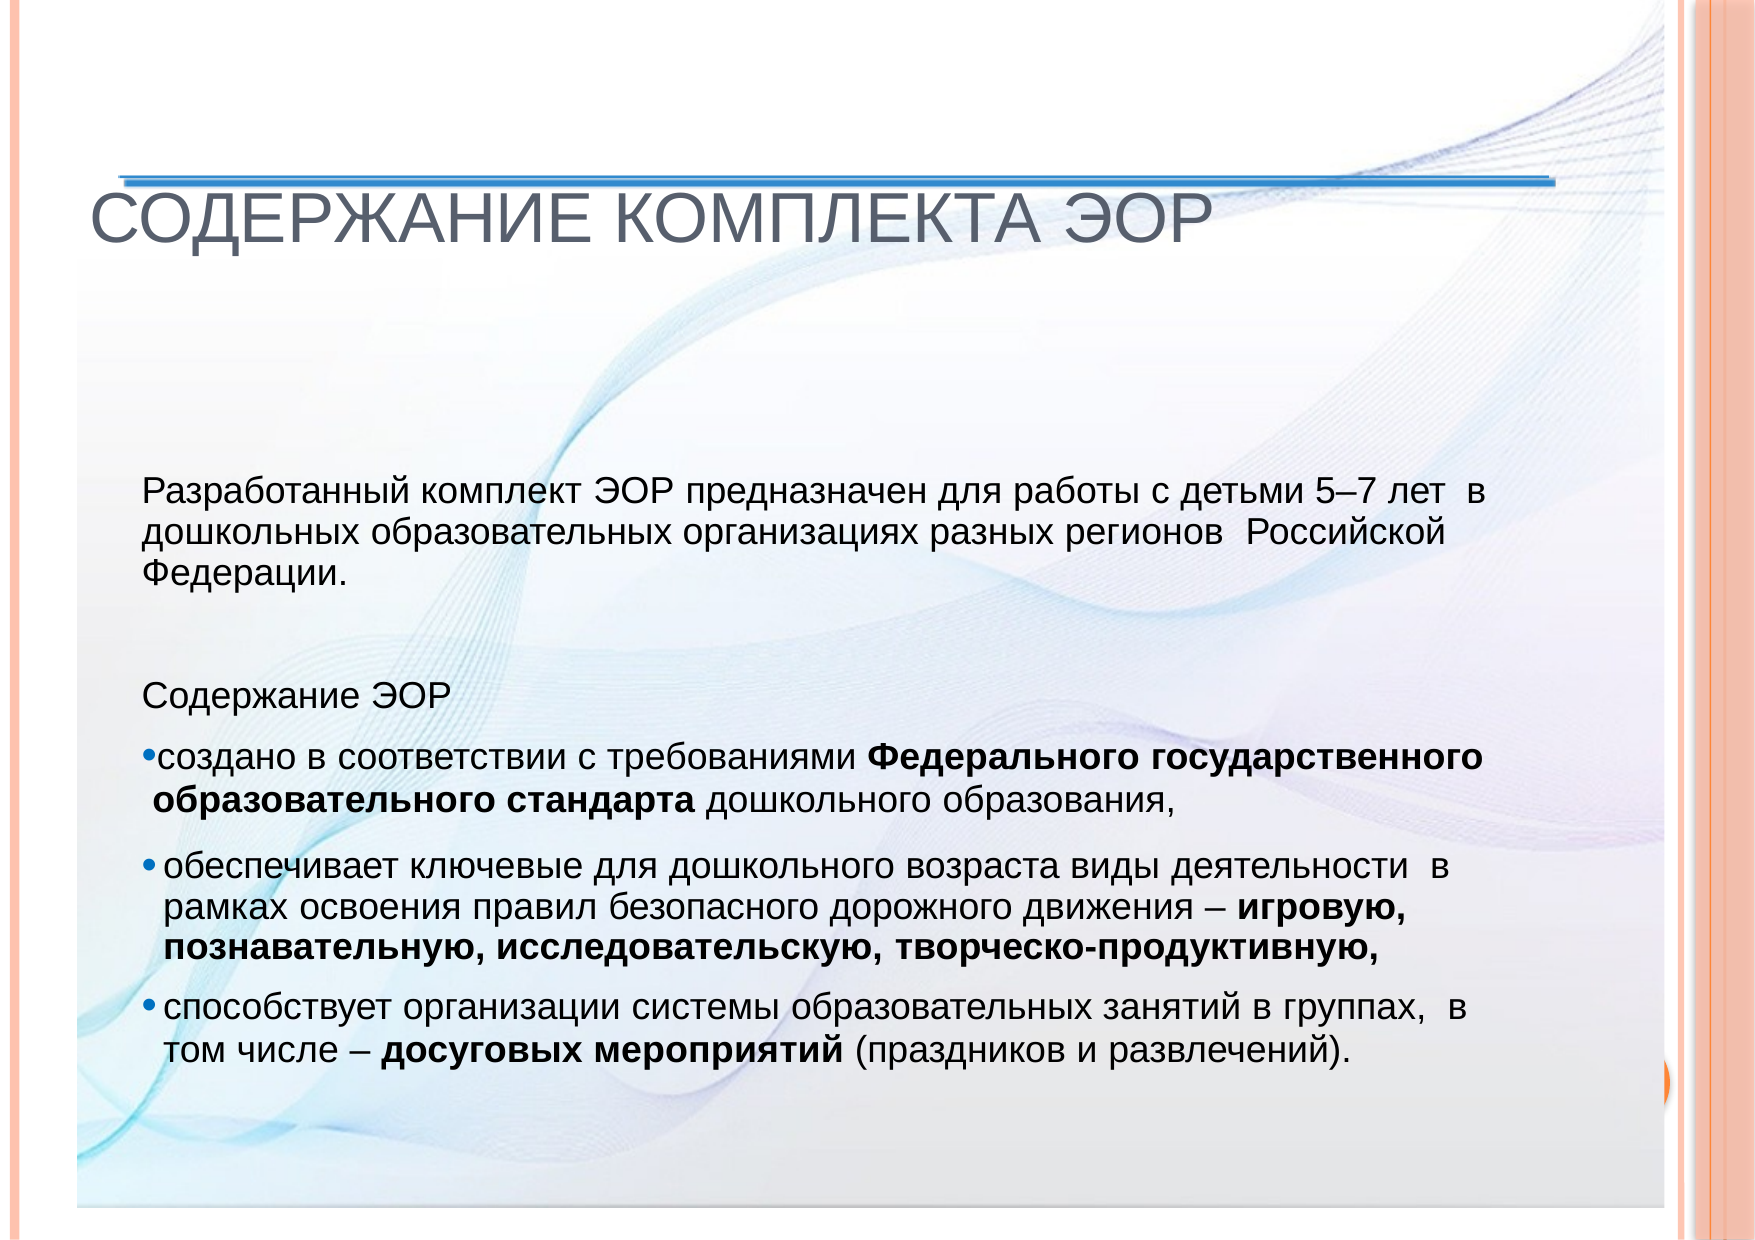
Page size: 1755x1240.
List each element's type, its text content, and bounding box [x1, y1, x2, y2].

text_box [99, 37, 1599, 230]
text_box [77, 0, 1665, 1208]
title Содержание комплекта ЭОР [87, 49, 1521, 257]
text_box [99, 37, 1595, 195]
text_box Разработанный комплект ЭОР предназначен для работы с детьми 5–7 лет в дошкольных образовательных организациях разных регионов Российской Федерации. Содержание ЭОР создано в соответствии с требованиями Федерального государственного образовательного стандарта дошкольного образования, обеспечивает ключевые для дошкольного возраста виды деятельности в рамках освоения правил безопасного дорожного движения – игровую, познавательную, исследовательскую, творческо-продуктивную, способствует организации системы образовательных занятий в группах, в том числе – досуговых мероприятий (праздников и развлечений). [139, 469, 1563, 1071]
